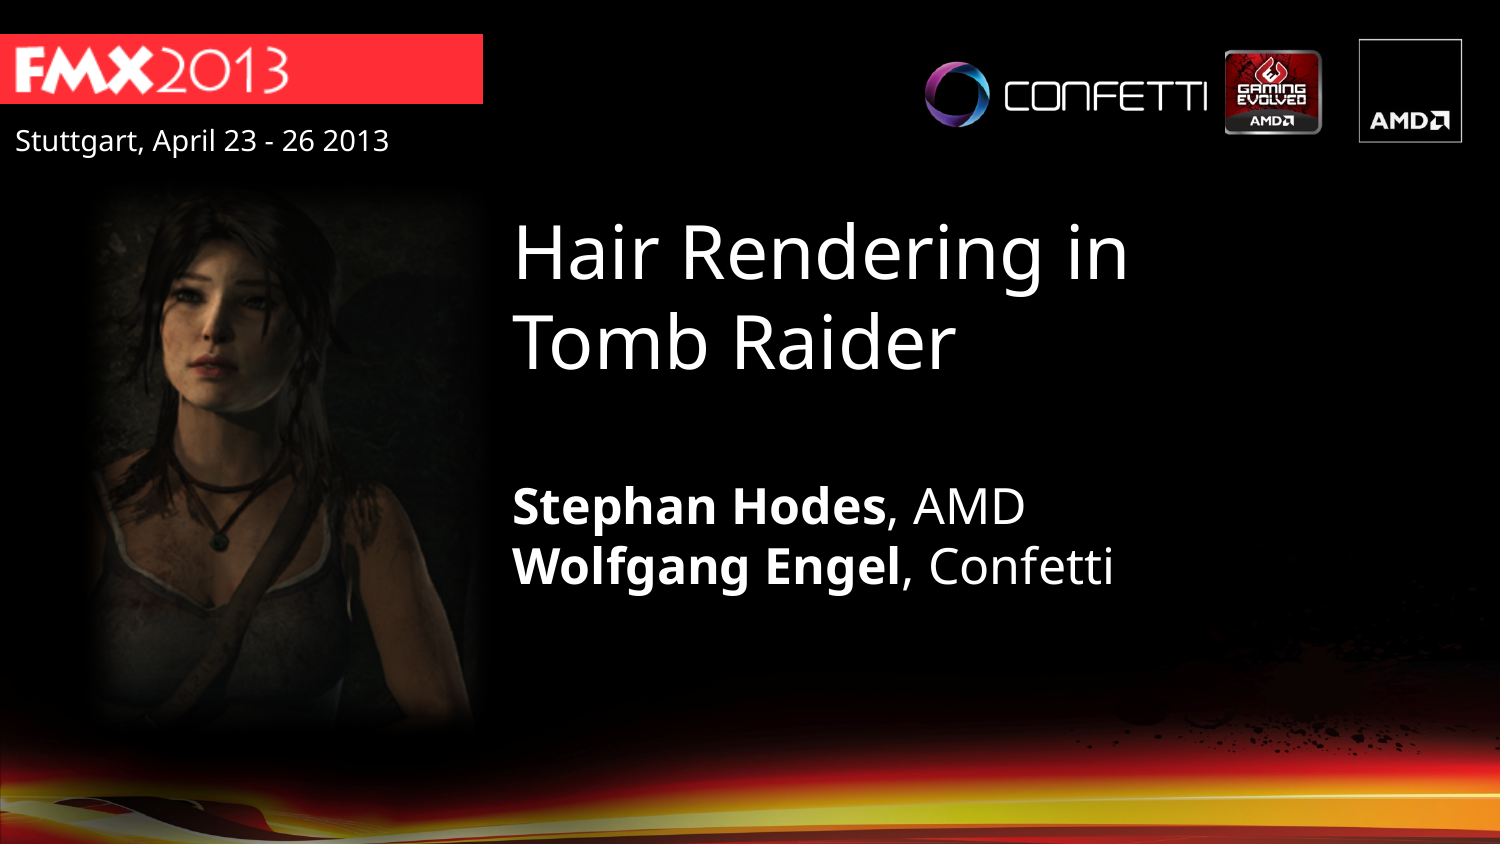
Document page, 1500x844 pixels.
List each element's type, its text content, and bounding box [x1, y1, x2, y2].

picture [0, 0, 1500, 844]
title Hair Rendering in Tomb Raider Stephan Hodes, AMD Wolfgang Engel, Confetti [502, 196, 1363, 622]
